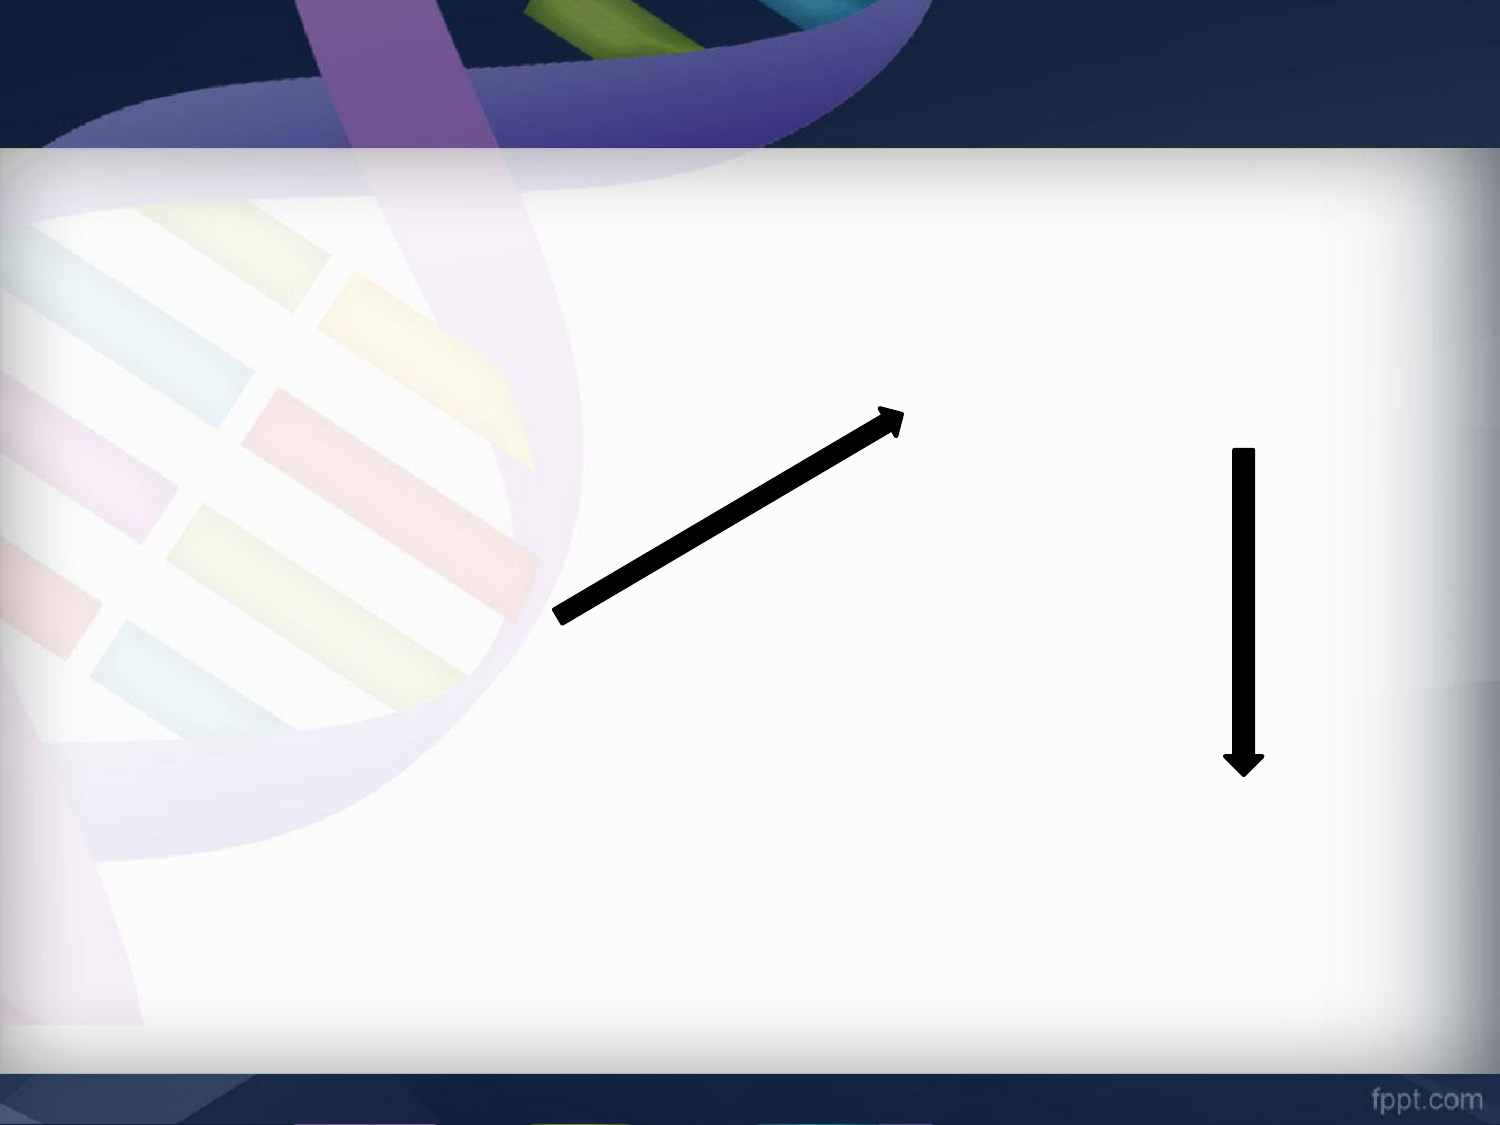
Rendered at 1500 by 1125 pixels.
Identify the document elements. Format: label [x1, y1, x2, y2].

picture [0, 0, 1500, 1125]
text_box [1223, 447, 1265, 778]
text_box [552, 406, 904, 626]
